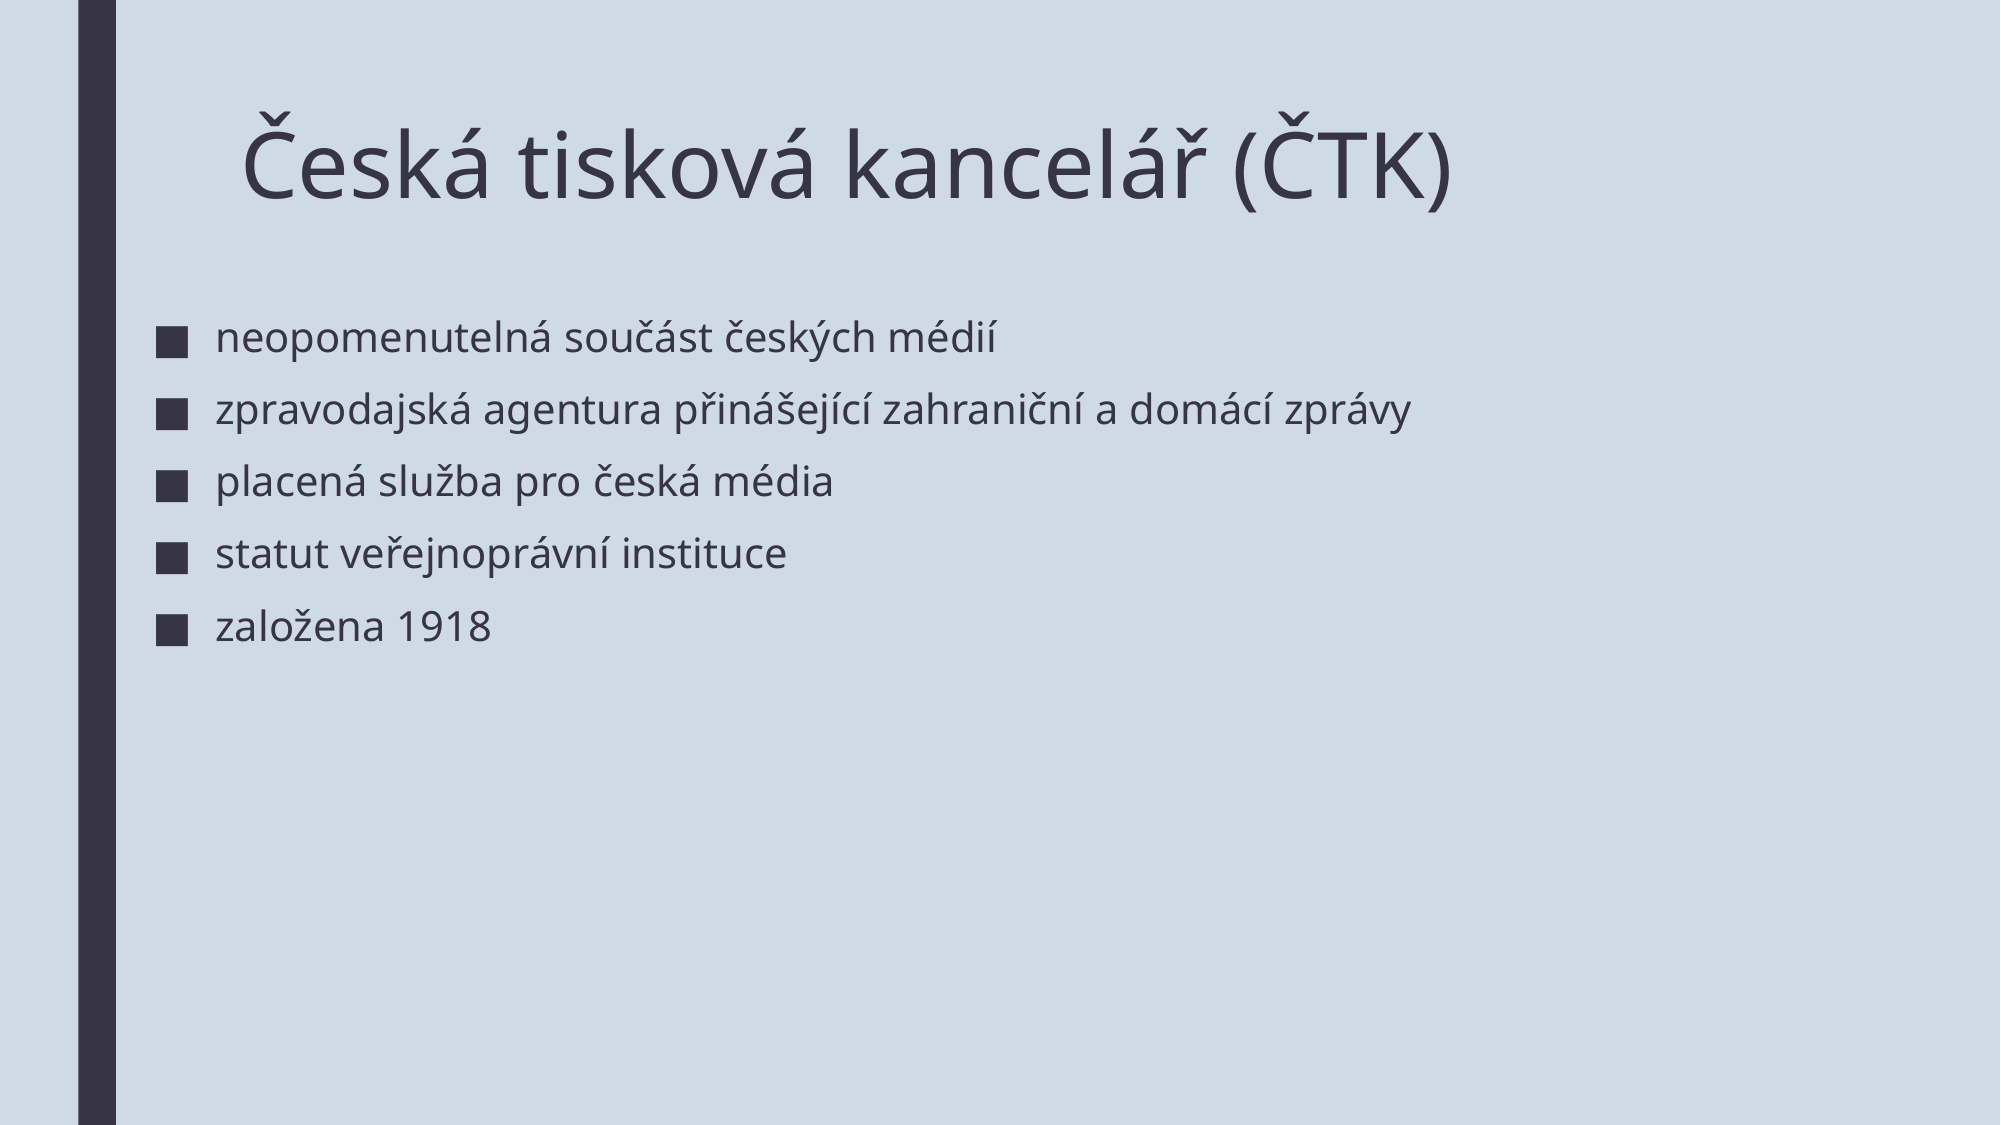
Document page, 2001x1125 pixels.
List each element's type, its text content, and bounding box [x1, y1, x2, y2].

title Česká tisková kancelář (ČTK) [225, 112, 1800, 307]
list neopomenutelná součást českých médií zpravodajská agentura přinášející zahraniční a domácí zprávy placená služba pro česká média statut veřejnoprávní instituce založena 1918 [137, 307, 1863, 1014]
